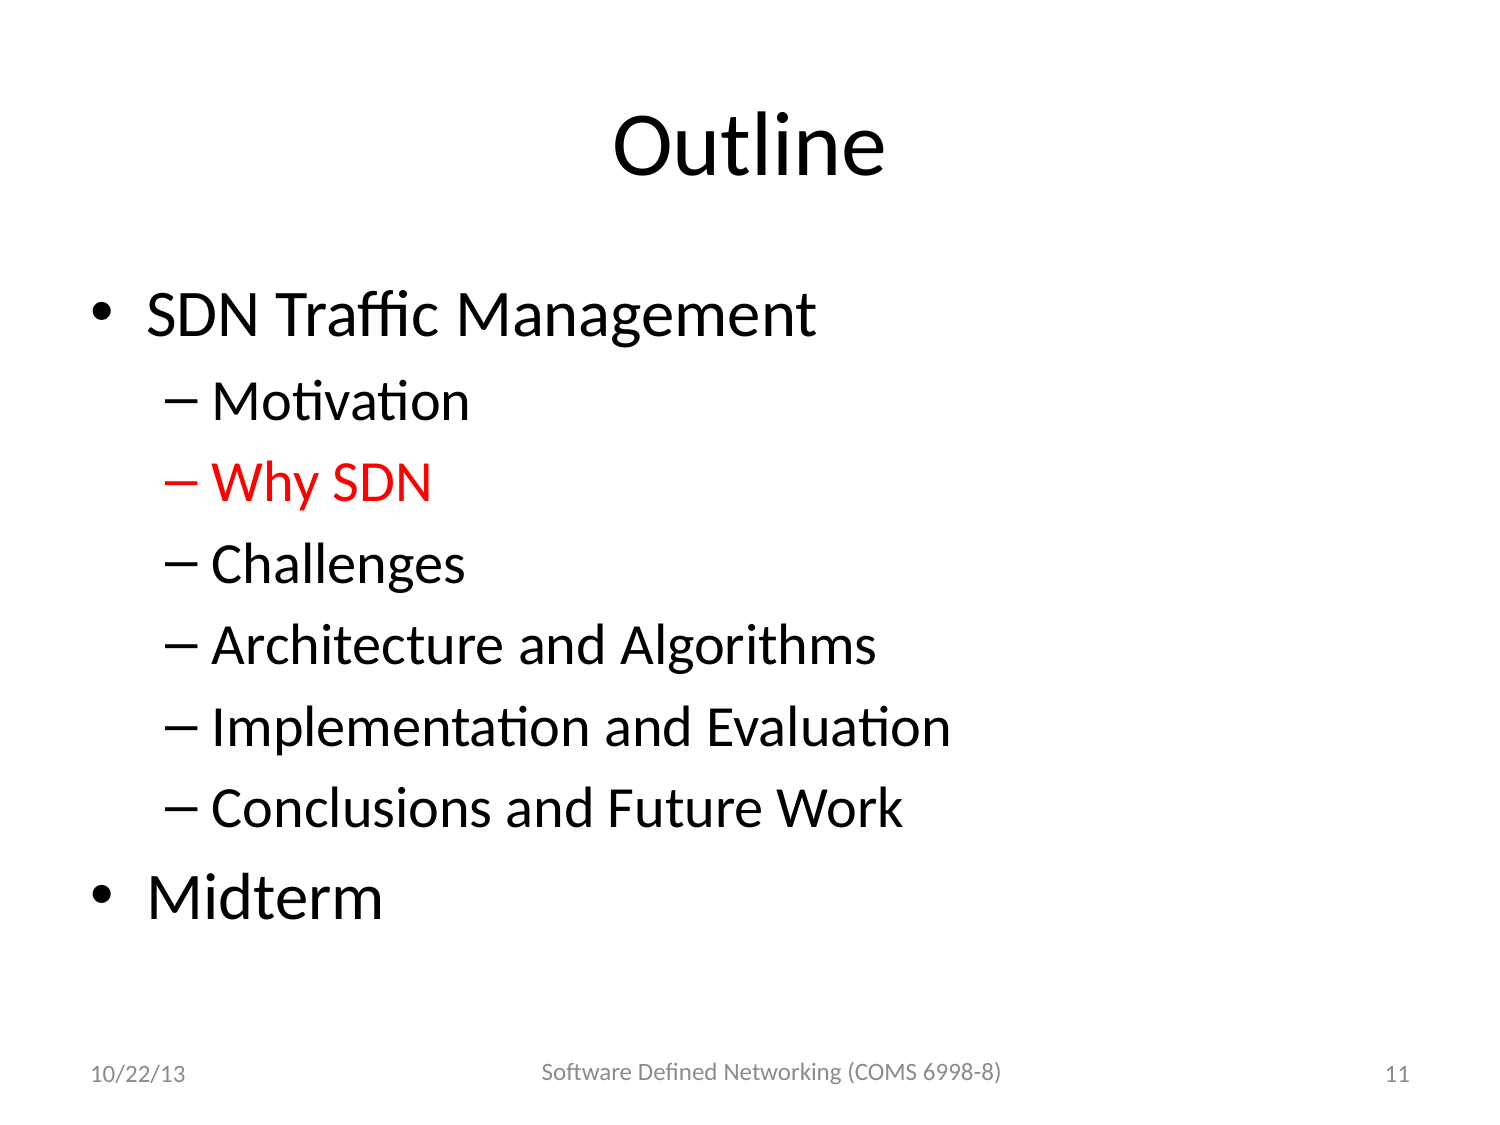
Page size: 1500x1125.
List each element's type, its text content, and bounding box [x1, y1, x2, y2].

slide_number 11 [1074, 1042, 1425, 1103]
list SDN Traffic Management Motivation Why SDN Challenges Architecture and Algorithms Implementation and Evaluation Conclusions and Future Work Midterm [75, 262, 1425, 1005]
title Outline [75, 45, 1425, 233]
footer Software Defined Networking (COMS 6998-8) [512, 1037, 1038, 1103]
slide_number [75, 1042, 425, 1103]
